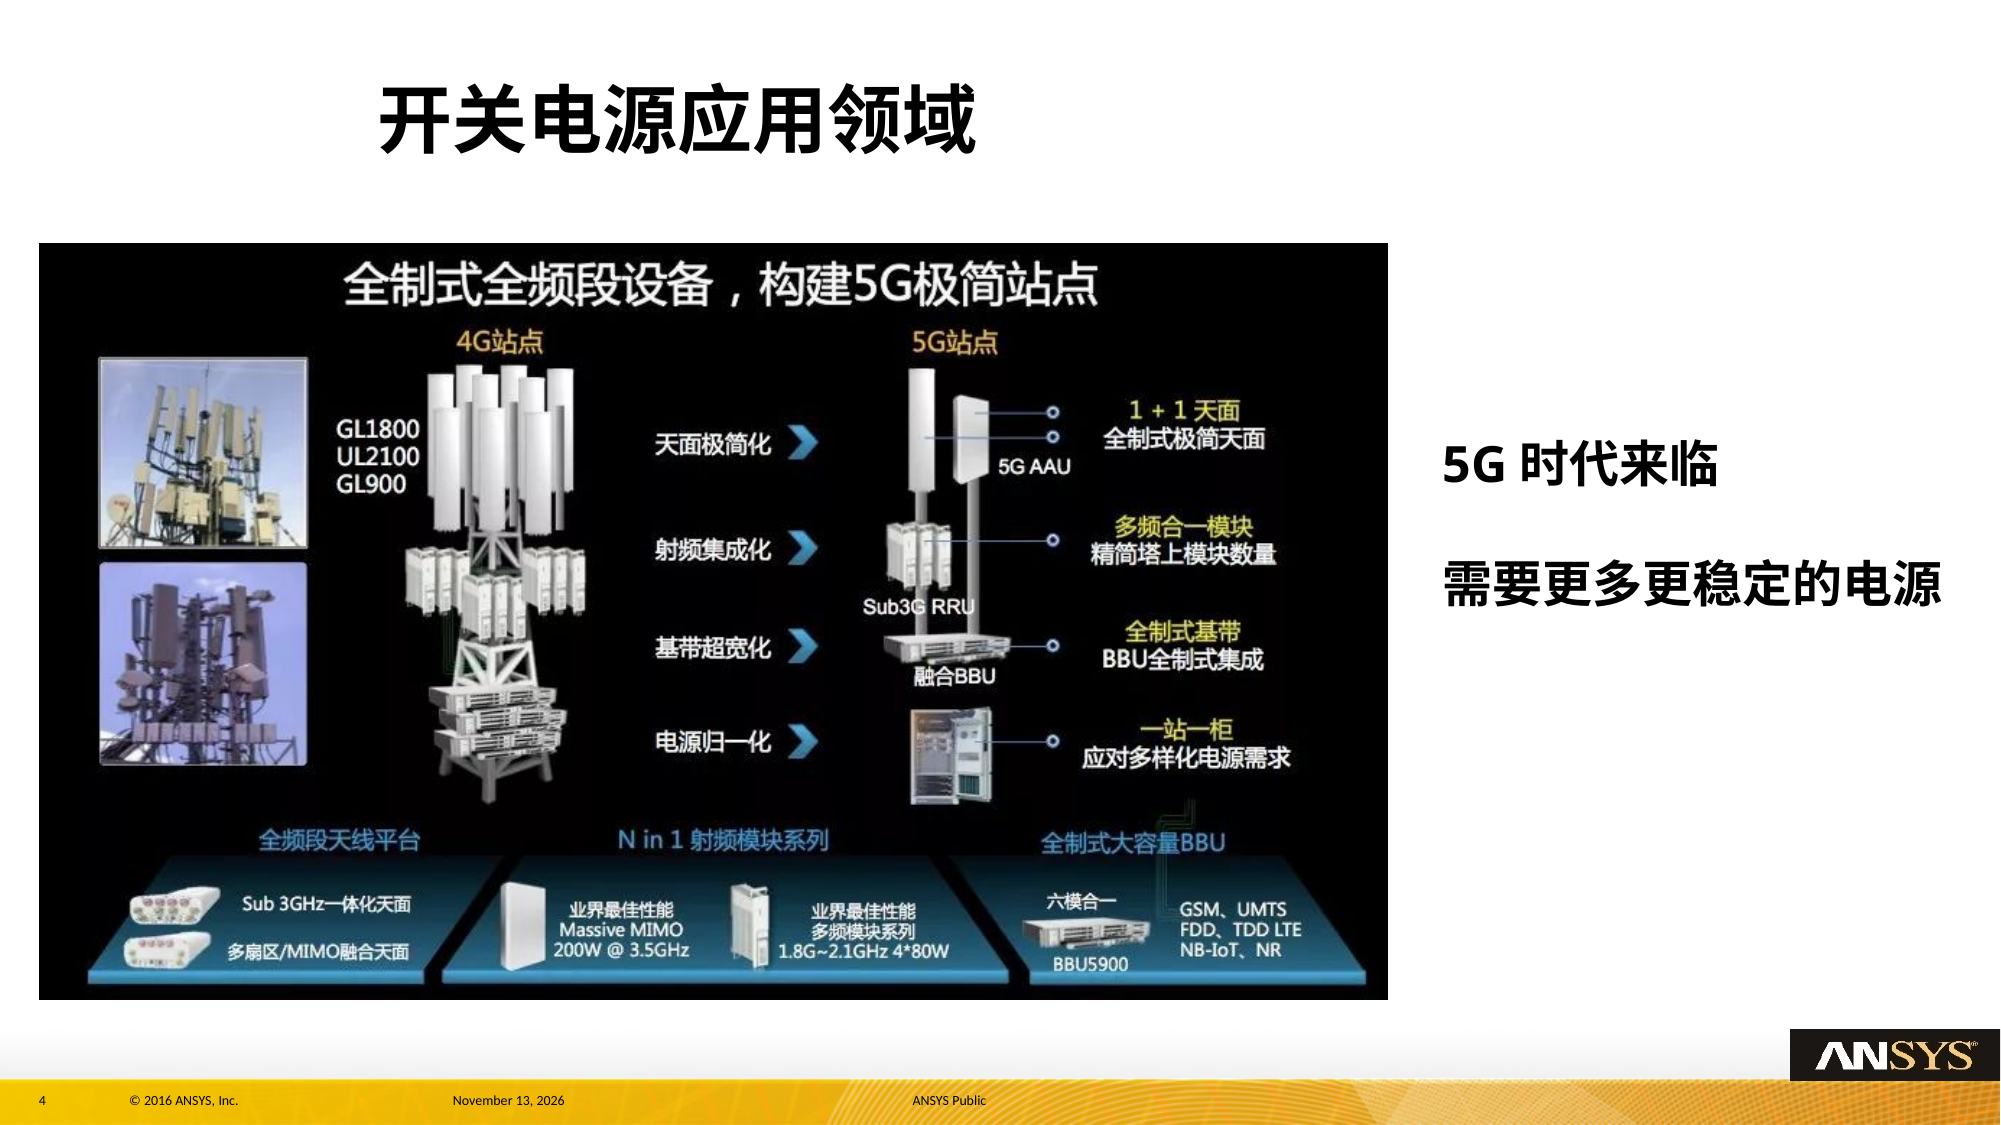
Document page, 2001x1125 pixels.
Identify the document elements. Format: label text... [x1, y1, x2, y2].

text_box 开关电源应用领域 [362, 75, 1532, 175]
text_box 5G时代来临 需要更多更稳定的电源 [1427, 424, 1958, 620]
picture [0, 0, 2001, 1125]
